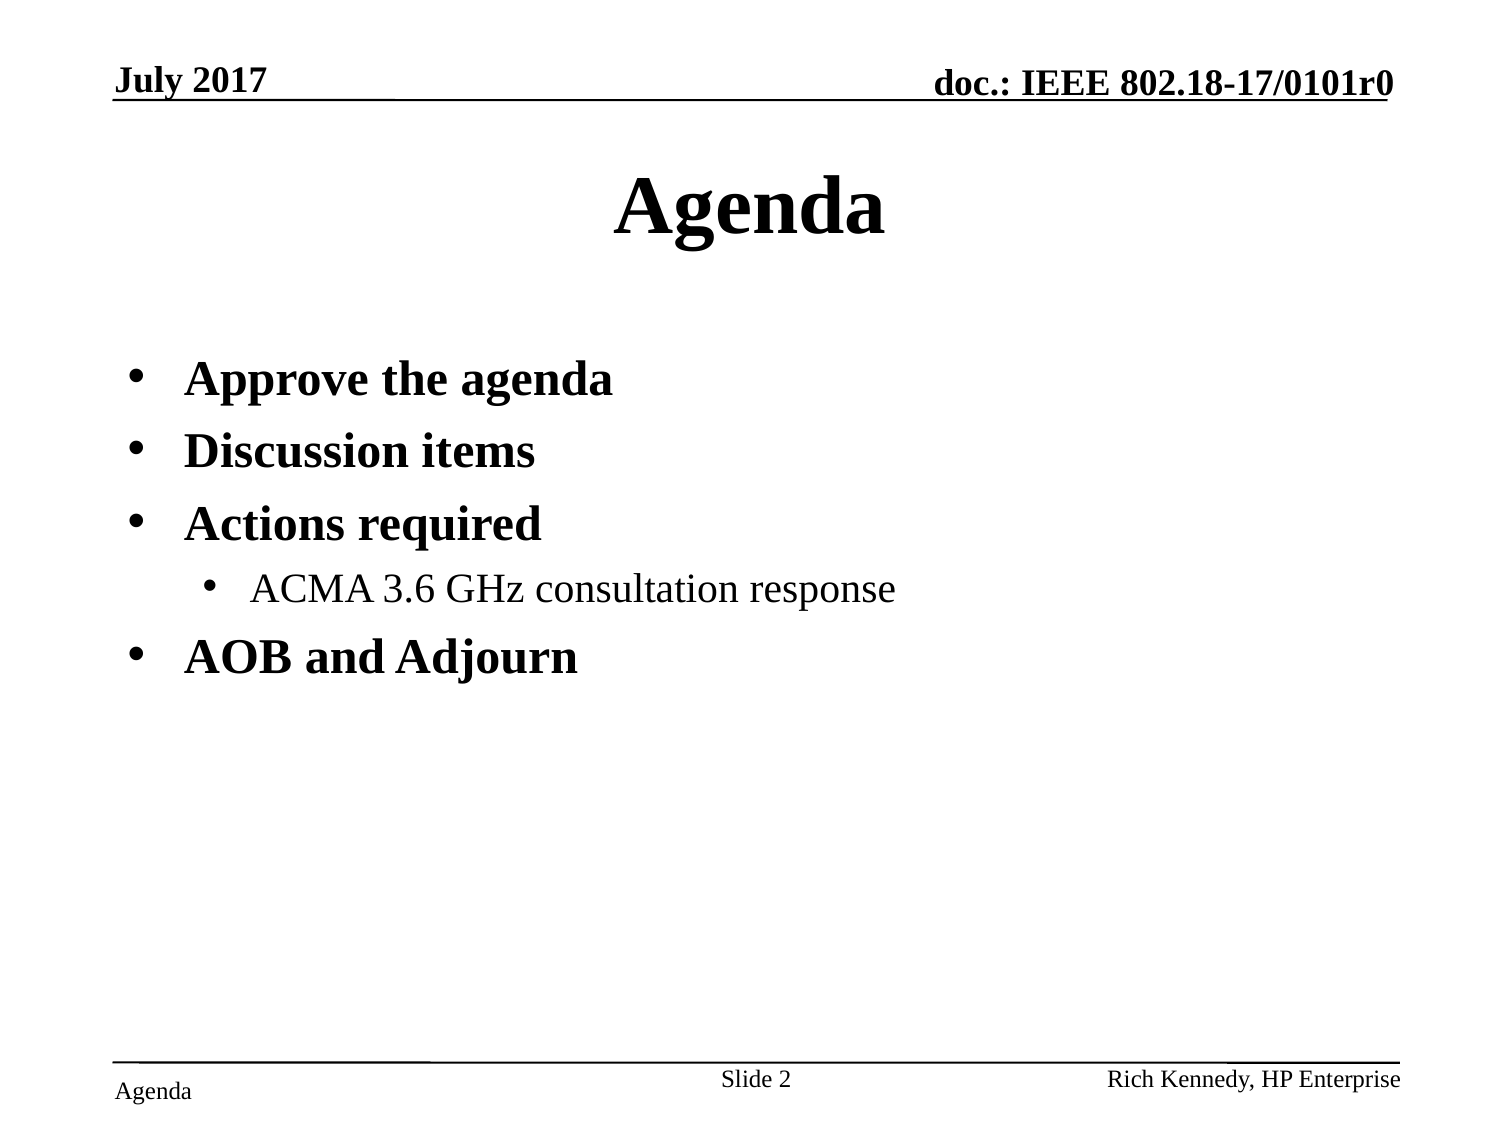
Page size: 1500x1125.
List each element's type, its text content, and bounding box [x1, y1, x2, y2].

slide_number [114, 54, 376, 101]
list Approve the agenda Discussion items Actions required ACMA 3.6 GHz consultation response AOB and Adjourn [112, 337, 1388, 1013]
text_box Agenda [99, 1067, 238, 1112]
footer Rich Kennedy, HP Enterprise [878, 1061, 1402, 1093]
title Agenda [112, 112, 1388, 288]
slide_number Slide 2 [712, 1061, 800, 1123]
